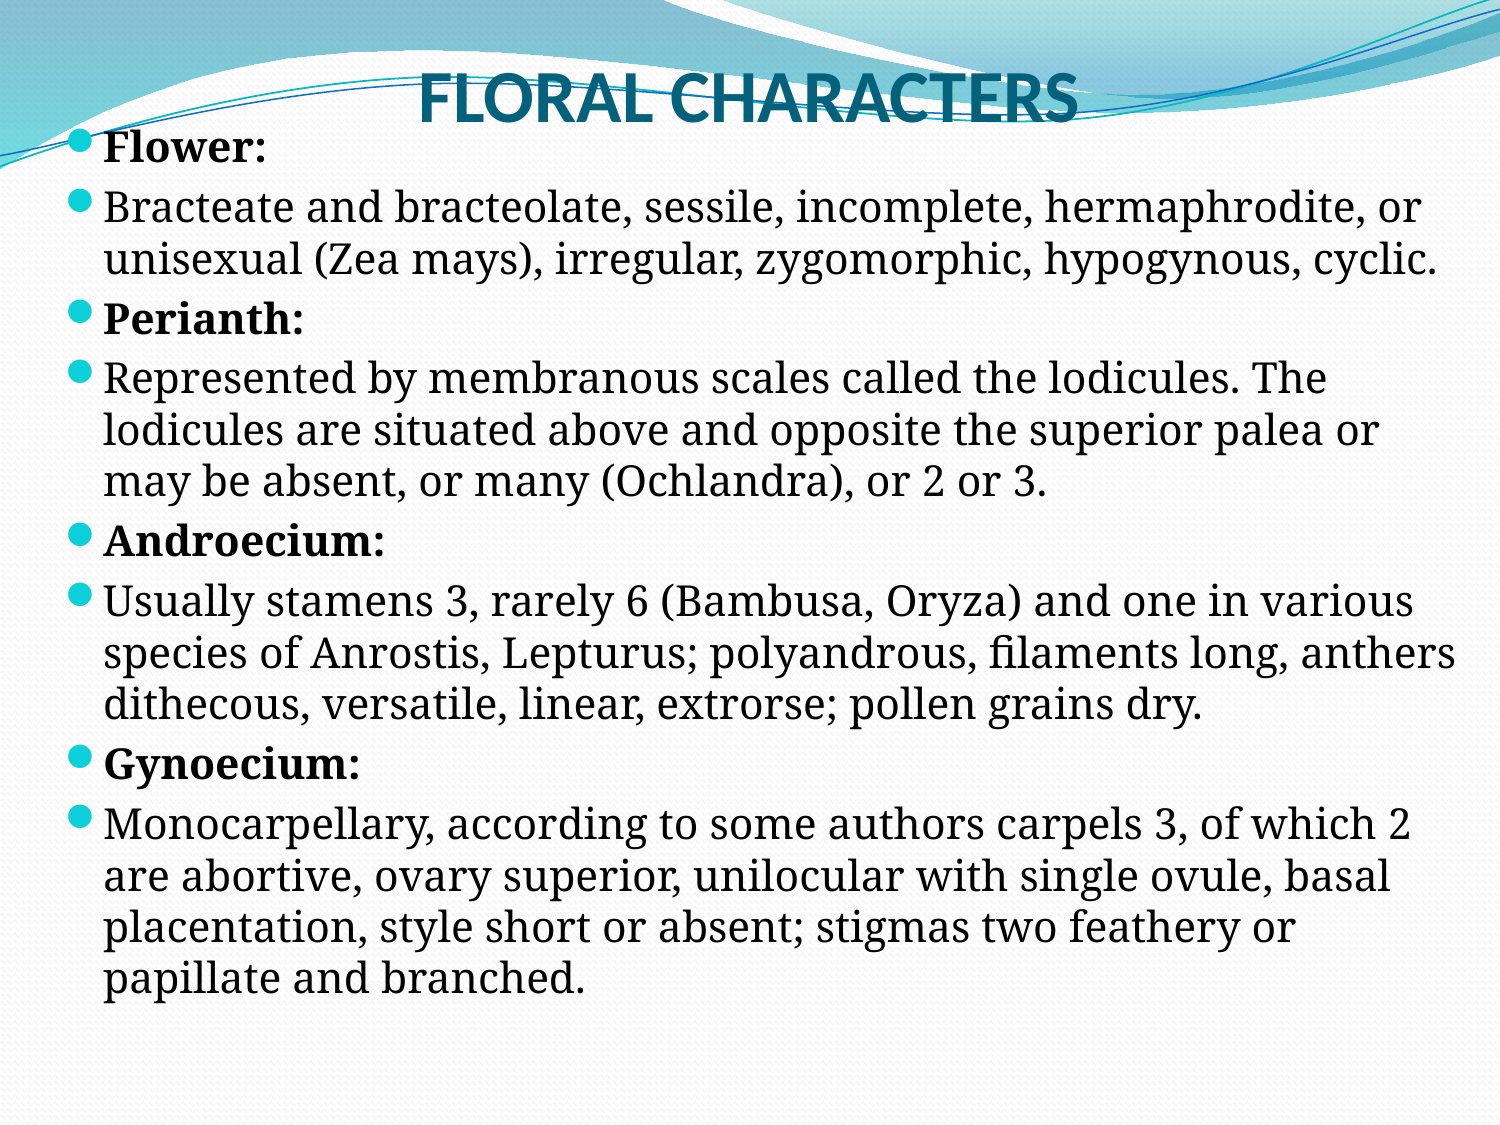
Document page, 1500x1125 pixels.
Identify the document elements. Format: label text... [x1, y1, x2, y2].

list Flower: Bracteate and bracteolate, sessile, incomplete, hermaphrodite, or unisexual (Zea mays), irregular, zygomorphic, hypogynous, cyclic. Perianth: Represented by membranous scales called the lodicules. The lodicules are situated above and opposite the superior palea or may be absent, or many (Ochlandra), or 2 or 3. Androecium: Usually stamens 3, rarely 6 (Bambusa, Oryza) and one in various species of Anrostis, Lepturus; polyandrous, filaments long, anthers dithecous, versatile, linear, extrorse; pollen grains dry. Gynoecium: Monocarpellary, according to some authors carpels 3, of which 2 are abortive, ovary superior, unilocular with single ovule, basal placentation, style short or absent; stigmas two feathery or papillate and branched. [50, 112, 1475, 1088]
title FLORAL CHARACTERS [75, 21, 1426, 112]
